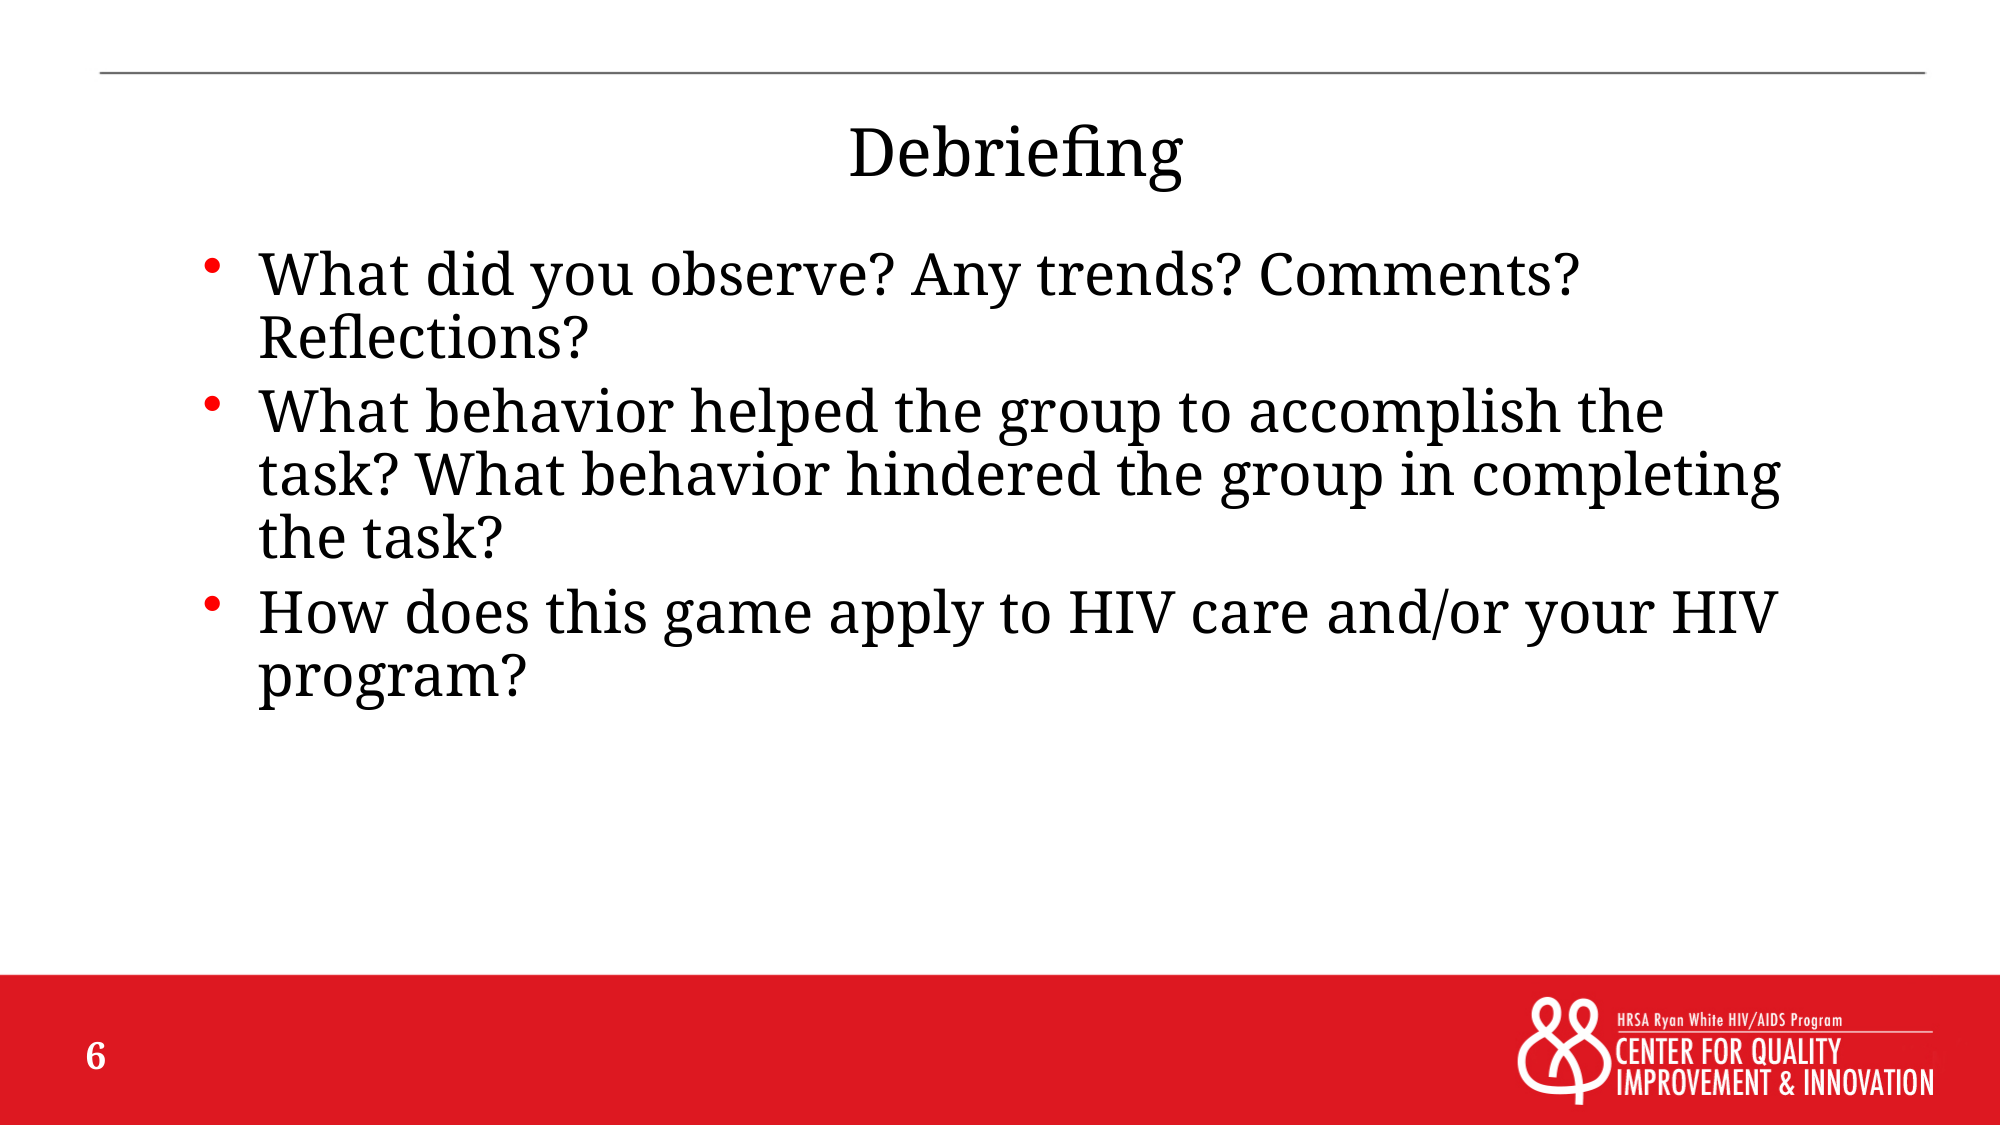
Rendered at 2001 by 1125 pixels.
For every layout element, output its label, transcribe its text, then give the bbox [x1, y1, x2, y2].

list What did you observe? Any trends? Comments? Reflections? What behavior helped the group to accomplish the task? What behavior hindered the group in completing the task? How does this game apply to HIV care and/or your HIV program? [187, 237, 1813, 925]
title Debriefing [166, 87, 1867, 213]
picture [0, 0, 2000, 1125]
